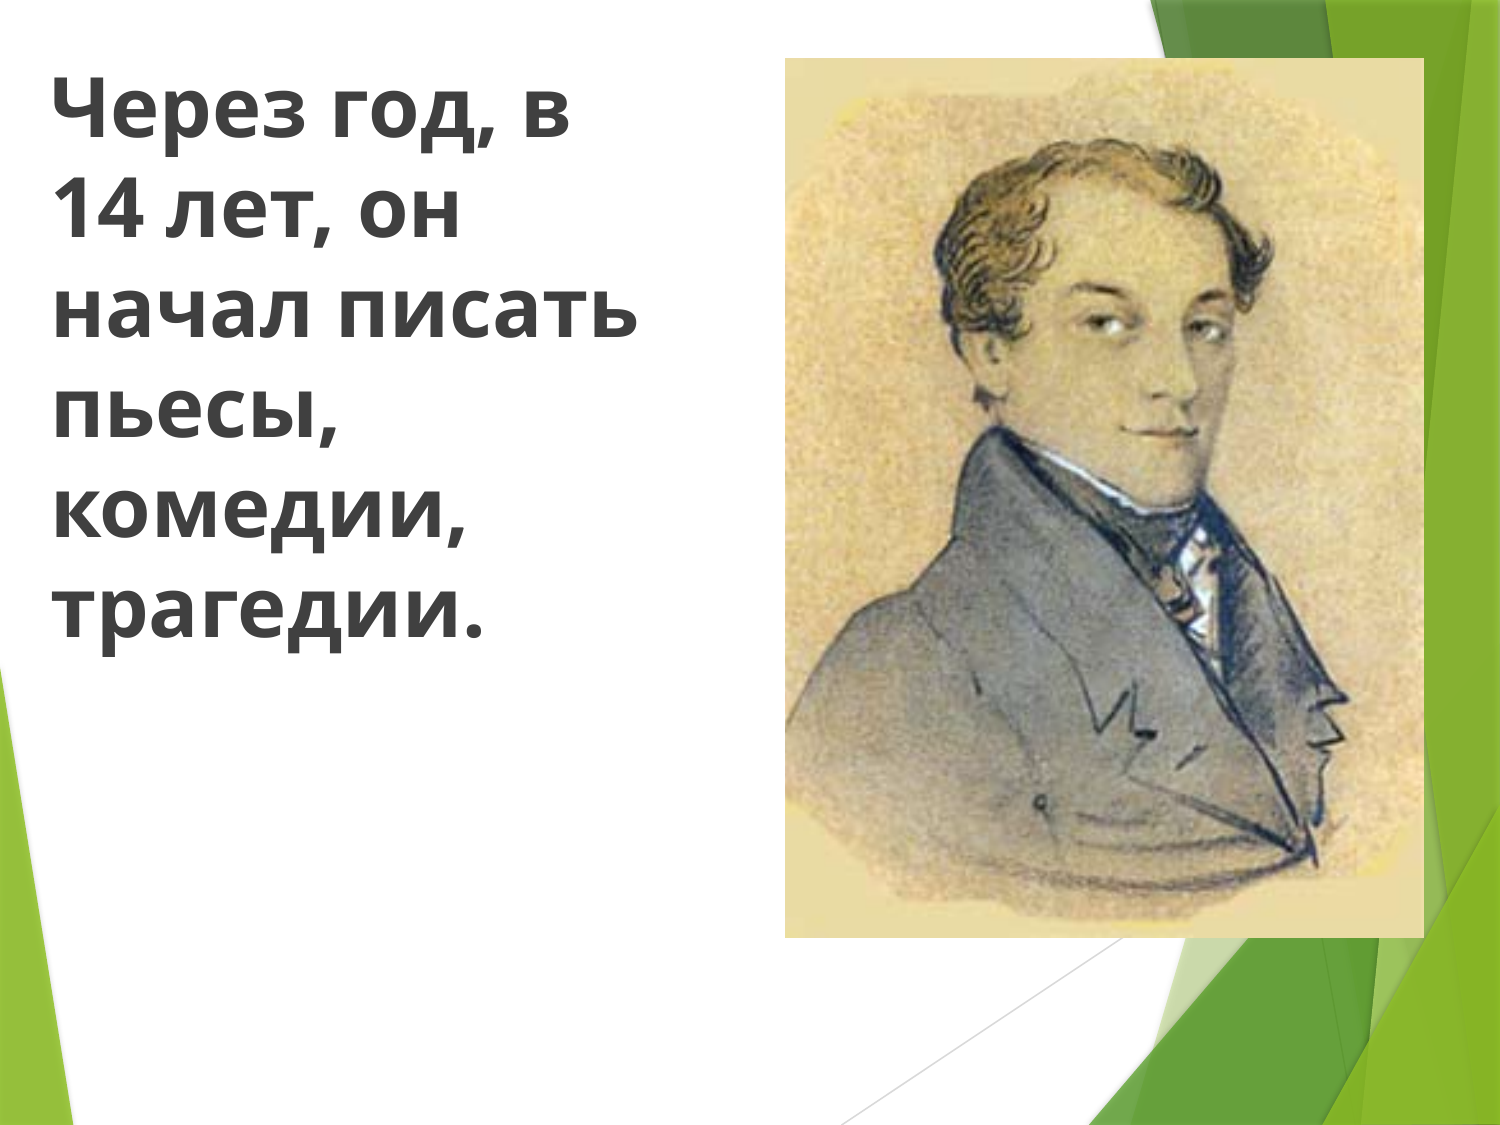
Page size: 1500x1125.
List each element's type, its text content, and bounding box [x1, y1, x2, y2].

picture [784, 58, 1425, 938]
list Через год, в 14 лет, он начал писать пьесы, комедии, трагедии. [35, 46, 680, 938]
